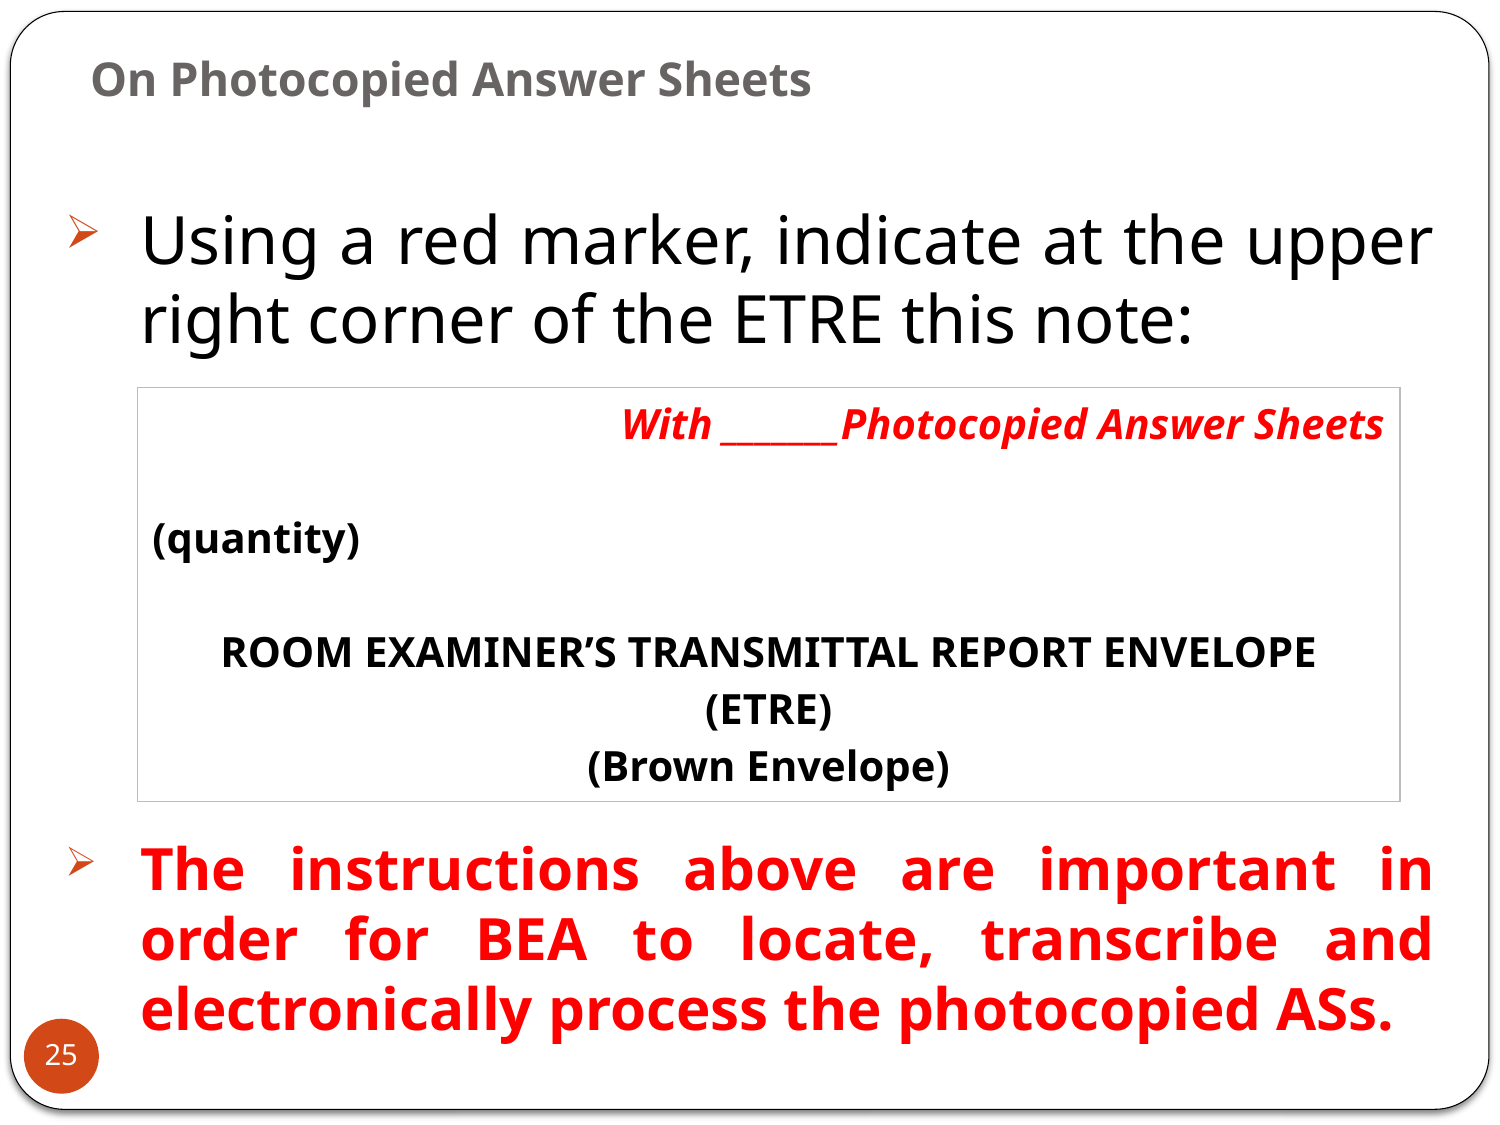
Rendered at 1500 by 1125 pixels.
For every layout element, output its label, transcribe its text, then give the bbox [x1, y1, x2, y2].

list Using a red marker, indicate at the upper right corner of the ETRE this note: The instructions above are important in order for BEA to locate, transcribe and electronically process the photocopied ASs. [49, 137, 1451, 1101]
text_box [62, 1101, 1300, 1125]
table_header With _______Photocopied Answer Sheets (quantity) ROOM EXAMINER’S TRANSMITTAL REPORT ENVELOPE (ETRE) (Brown Envelope) [138, 388, 1399, 801]
title On Photocopied Answer Sheets [74, 37, 1276, 126]
slide_number 25 [23, 1020, 49, 1092]
